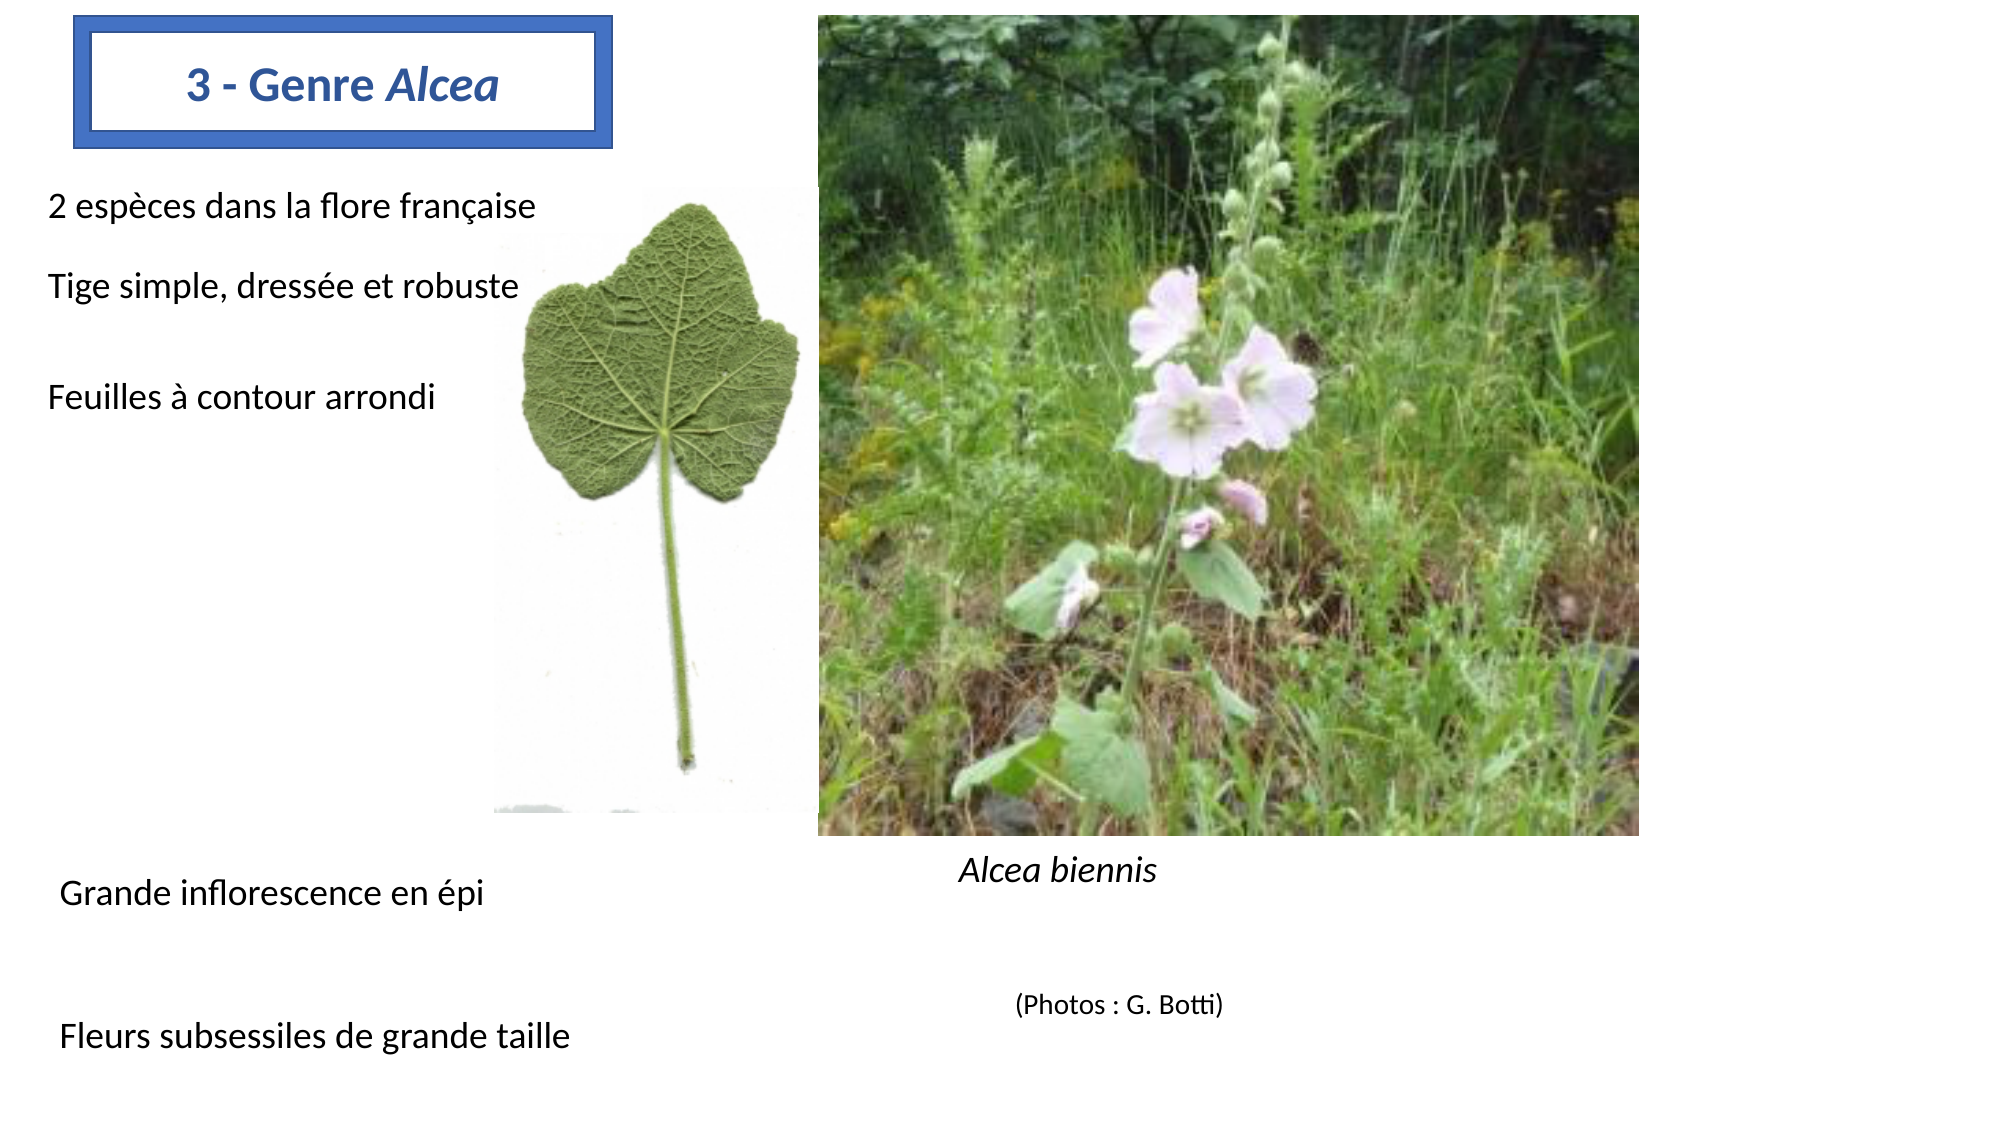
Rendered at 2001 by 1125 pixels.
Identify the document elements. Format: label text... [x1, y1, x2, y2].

text_box (Photos : G. Botti) [999, 977, 1377, 1028]
picture [494, 15, 1639, 836]
text_box Fleurs subsessiles de grande taille [44, 1003, 635, 1064]
text_box Feuilles à contour arrondi [33, 364, 494, 424]
text_box Grande inflorescence en épi [44, 860, 540, 921]
text_box 3 - Genre Alcea [73, 15, 613, 149]
text_box Tige simple, dressée et robuste [33, 253, 494, 313]
text_box 2 espèces dans la flore française [33, 173, 643, 234]
text_box Alcea biennis [943, 837, 1289, 898]
